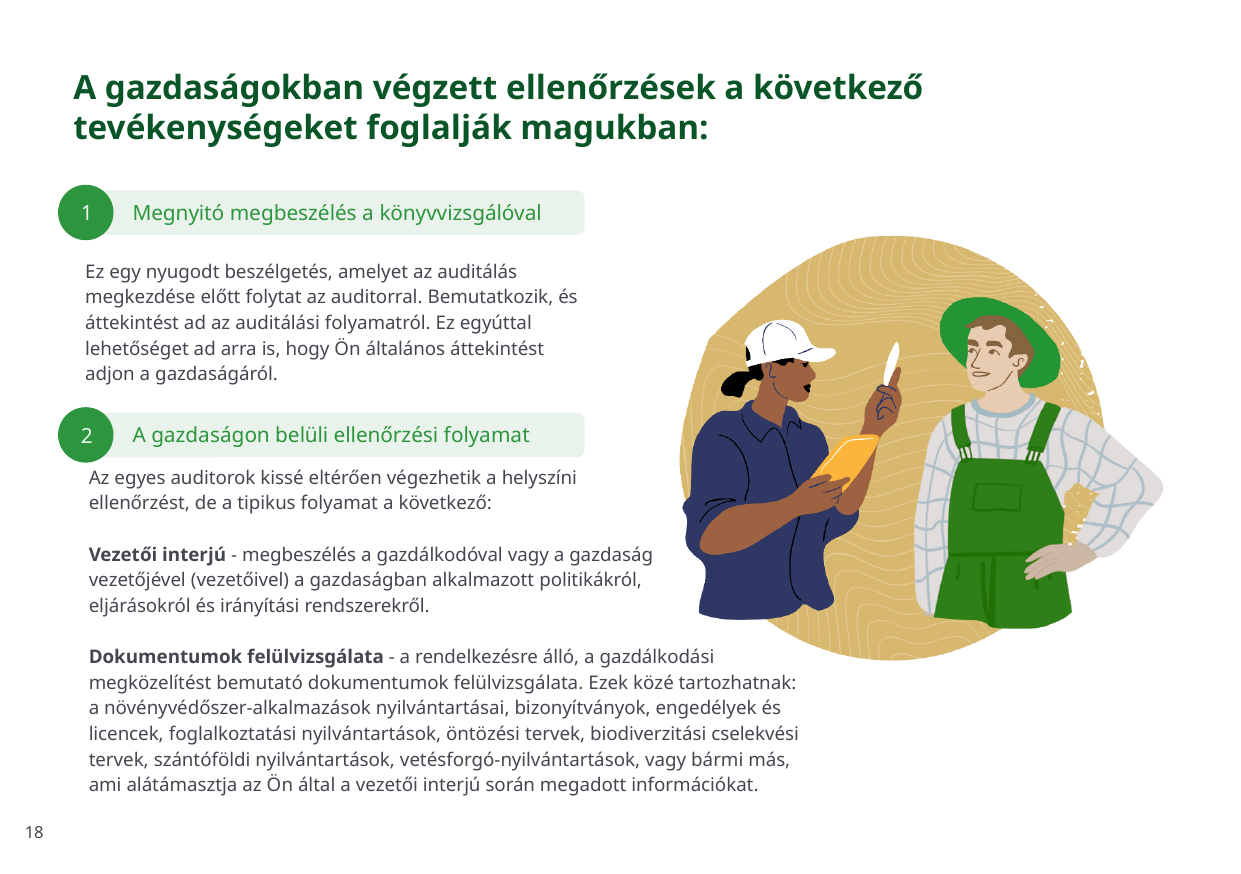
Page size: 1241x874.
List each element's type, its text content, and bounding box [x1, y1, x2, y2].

text_box [105, 412, 585, 454]
text_box A gazdaságokban végzett ellenőrzések a következő tevékenységeket foglalják magukban: [58, 58, 1081, 154]
picture [0, 0, 1241, 874]
text_box A gazdaságon belüli ellenőrzési folyamat [117, 414, 561, 454]
text_box Ez egy nyugodt beszélgetés, amelyet az auditálás megkezdése előtt folytat az auditorral. Bemutatkozik, és áttekintést ad az auditálási folyamatról. Ez egyúttal lehetőséget ad arra is, hogy Ön általános áttekintést adjon a gazdaságáról. [70, 248, 597, 392]
text_box Megnyitó megbeszélés a könyvvizsgálóval [117, 192, 561, 232]
text_box [105, 190, 585, 235]
text_box 1 [57, 183, 115, 242]
text_box 18 [8, 814, 59, 853]
text_box 2 [57, 406, 115, 462]
text_box Az egyes auditorok kissé eltérően végezhetik a helyszíni ellenőrzést, de a tipikus folyamat a következő: Vezetői interjú - megbeszélés a gazdálkodóval vagy a gazdaság vezetőjével (vezetőivel) a gazdaságban alkalmazott politikákról, eljárásokról és irányítási rendszerekről. Dokumentumok felülvizsgálata - a rendelkezésre álló, a gazdálkodási megközelítést bemutató dokumentumok felülvizsgálata. Ezek közé tartozhatnak: a növényvédőszer-alkalmazások nyilvántartásai, bizonyítványok, engedélyek és licencek, foglalkoztatási nyilvántartások, öntözési tervek, biodiverzitási cselekvési tervek, szántóföldi nyilvántartások, vetésforgó-nyilvántartások, vagy bármi más, ami alátámasztja az Ön által a vezetői interjú során megadott információkat. [74, 454, 817, 803]
